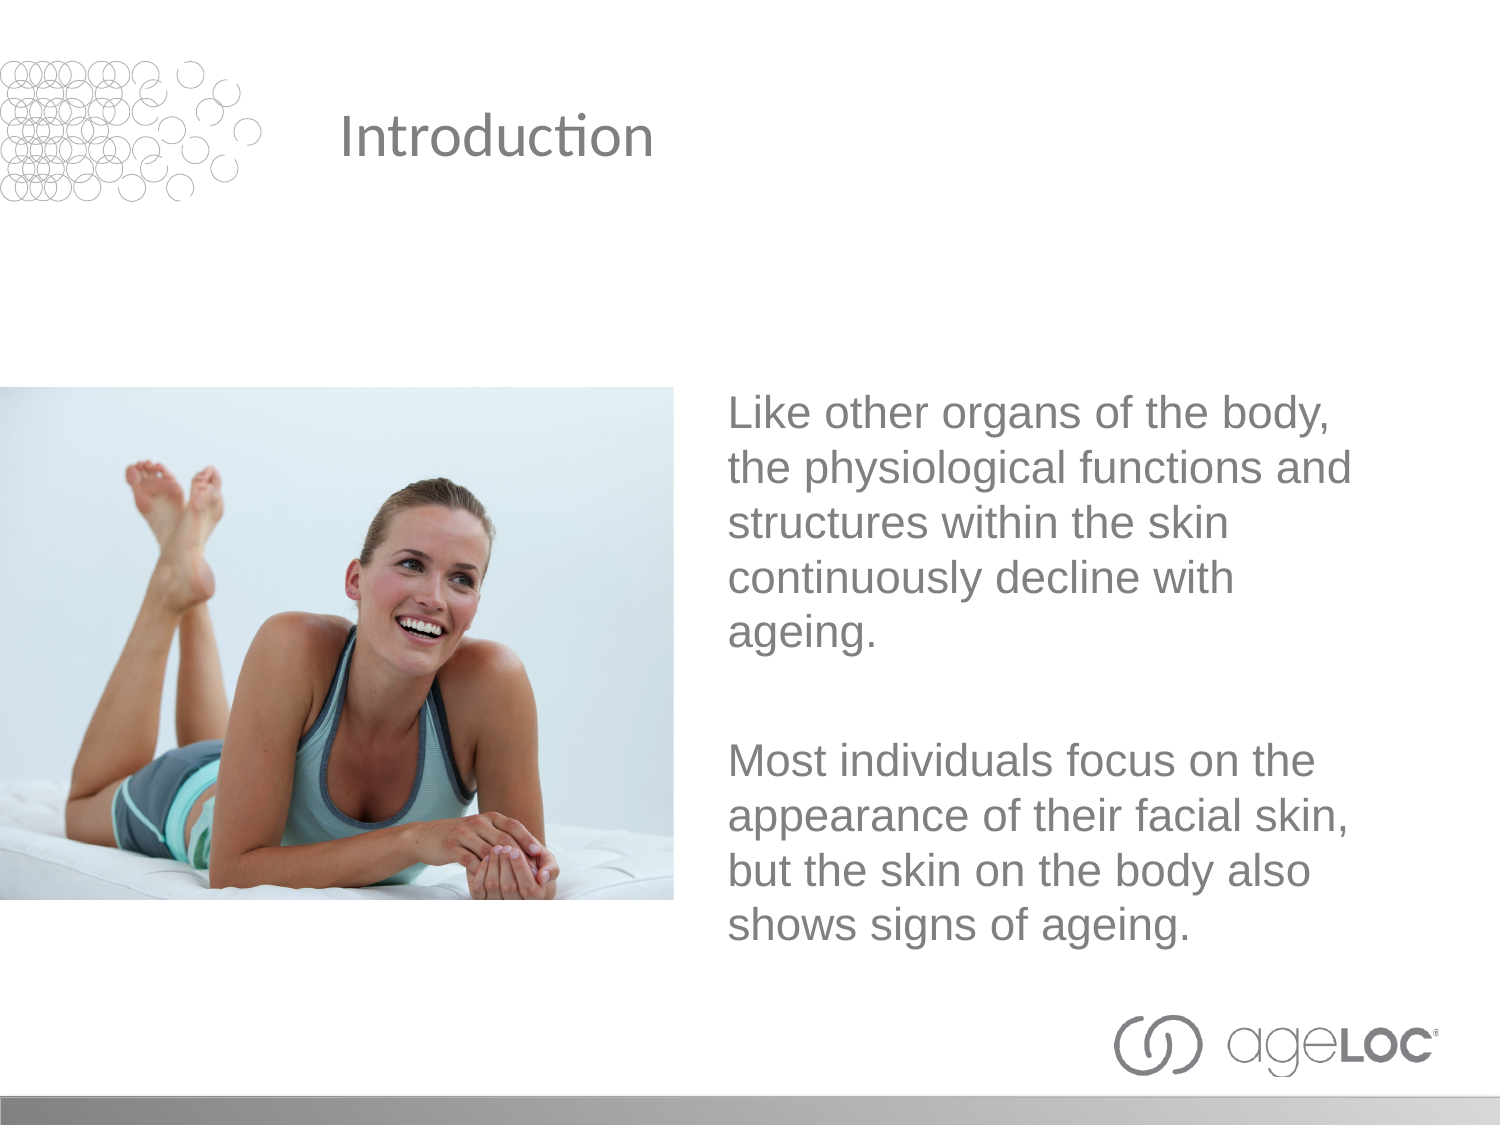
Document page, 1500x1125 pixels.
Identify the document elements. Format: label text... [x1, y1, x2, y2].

list Like other organs of the body, the physiological functions and structures within the skin continuously decline with ageing. Most individuals focus on the appearance of their facial skin, but the skin on the body also shows signs of ageing. [712, 374, 1401, 988]
picture [0, 387, 674, 901]
text_box Introduction [324, 62, 1425, 200]
